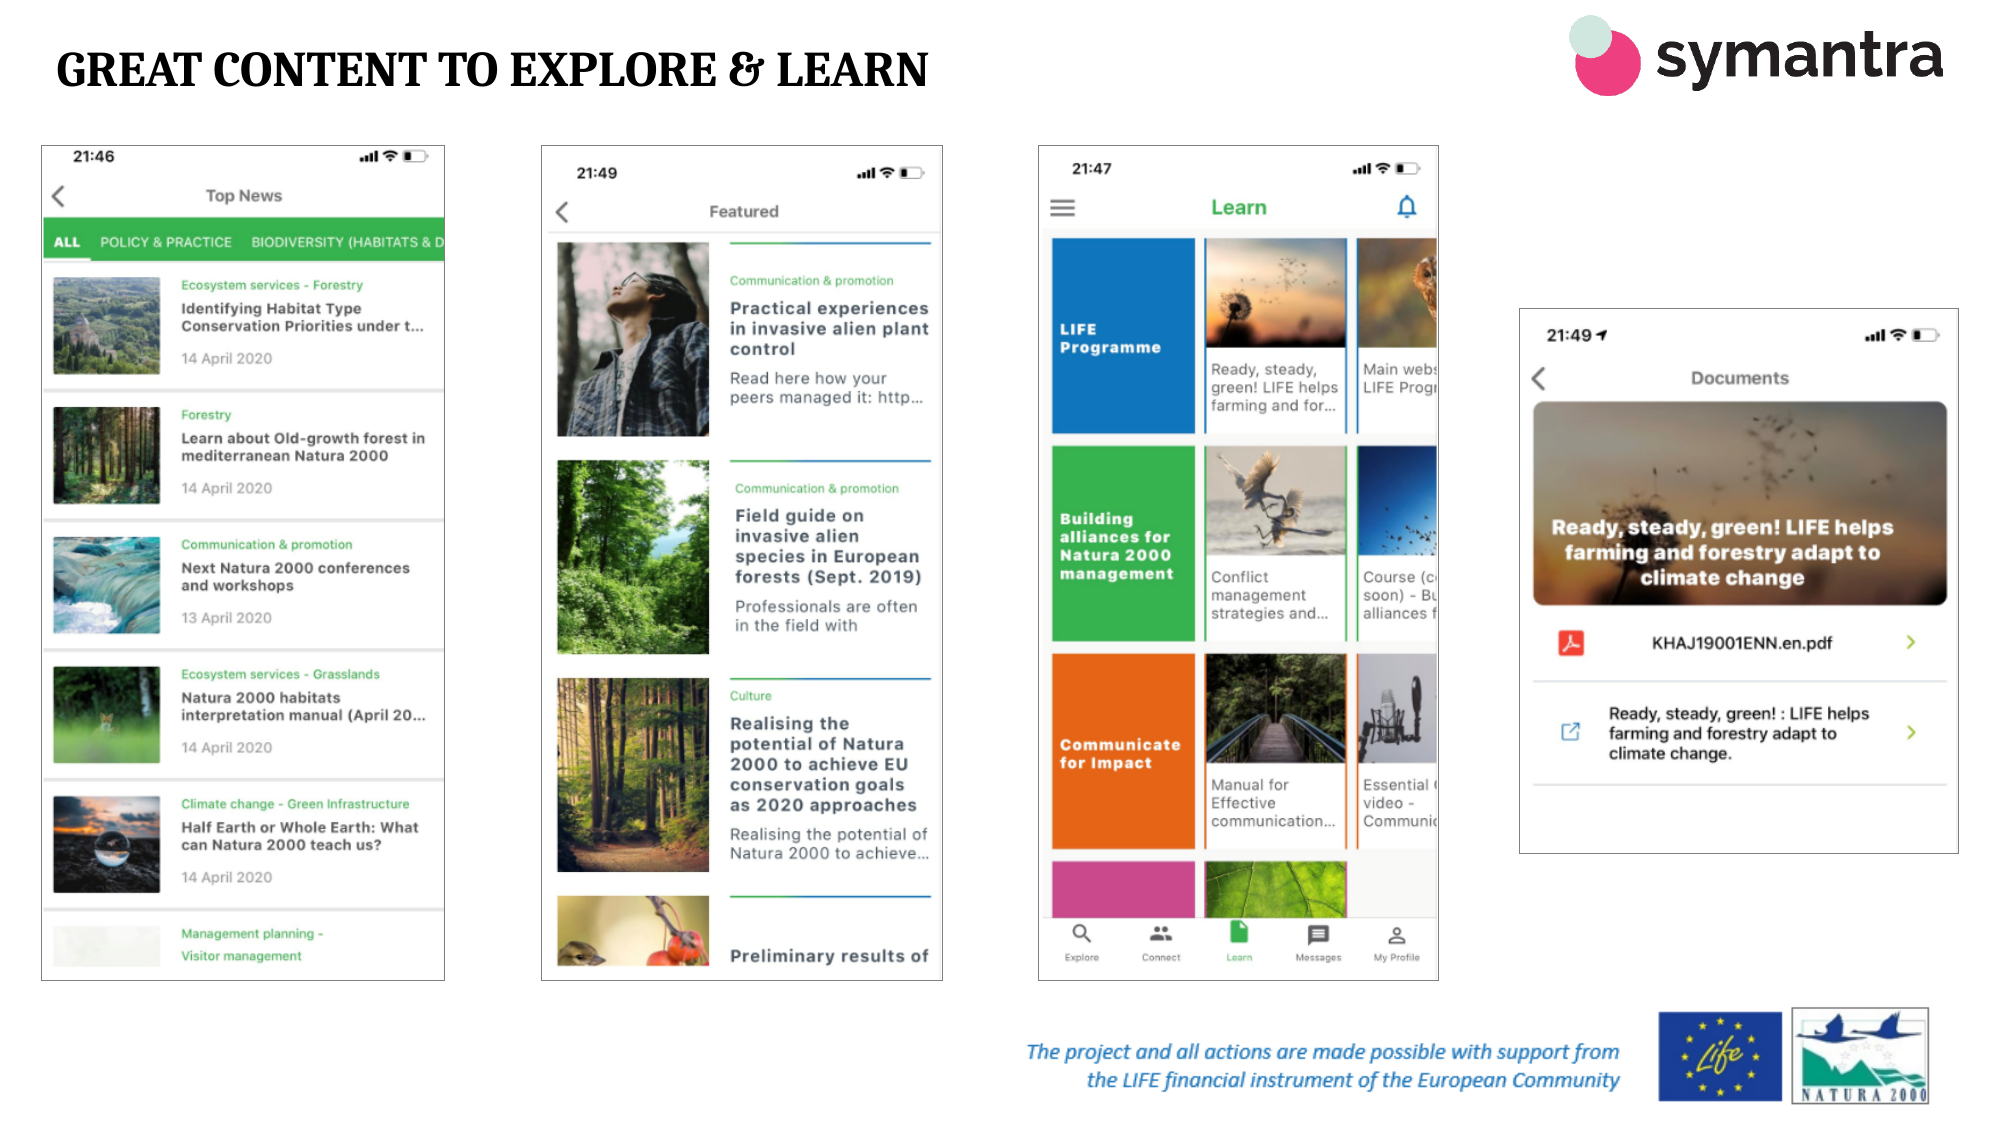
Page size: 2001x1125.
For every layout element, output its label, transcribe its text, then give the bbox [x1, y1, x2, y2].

picture [1519, 308, 1959, 854]
picture [41, 145, 445, 981]
picture [1013, 984, 1970, 1125]
picture [1569, 15, 1945, 96]
picture [1038, 145, 1439, 981]
text_box GREAT CONTENT TO EXPLORE & LEARN [41, 28, 996, 104]
picture [540, 145, 943, 981]
